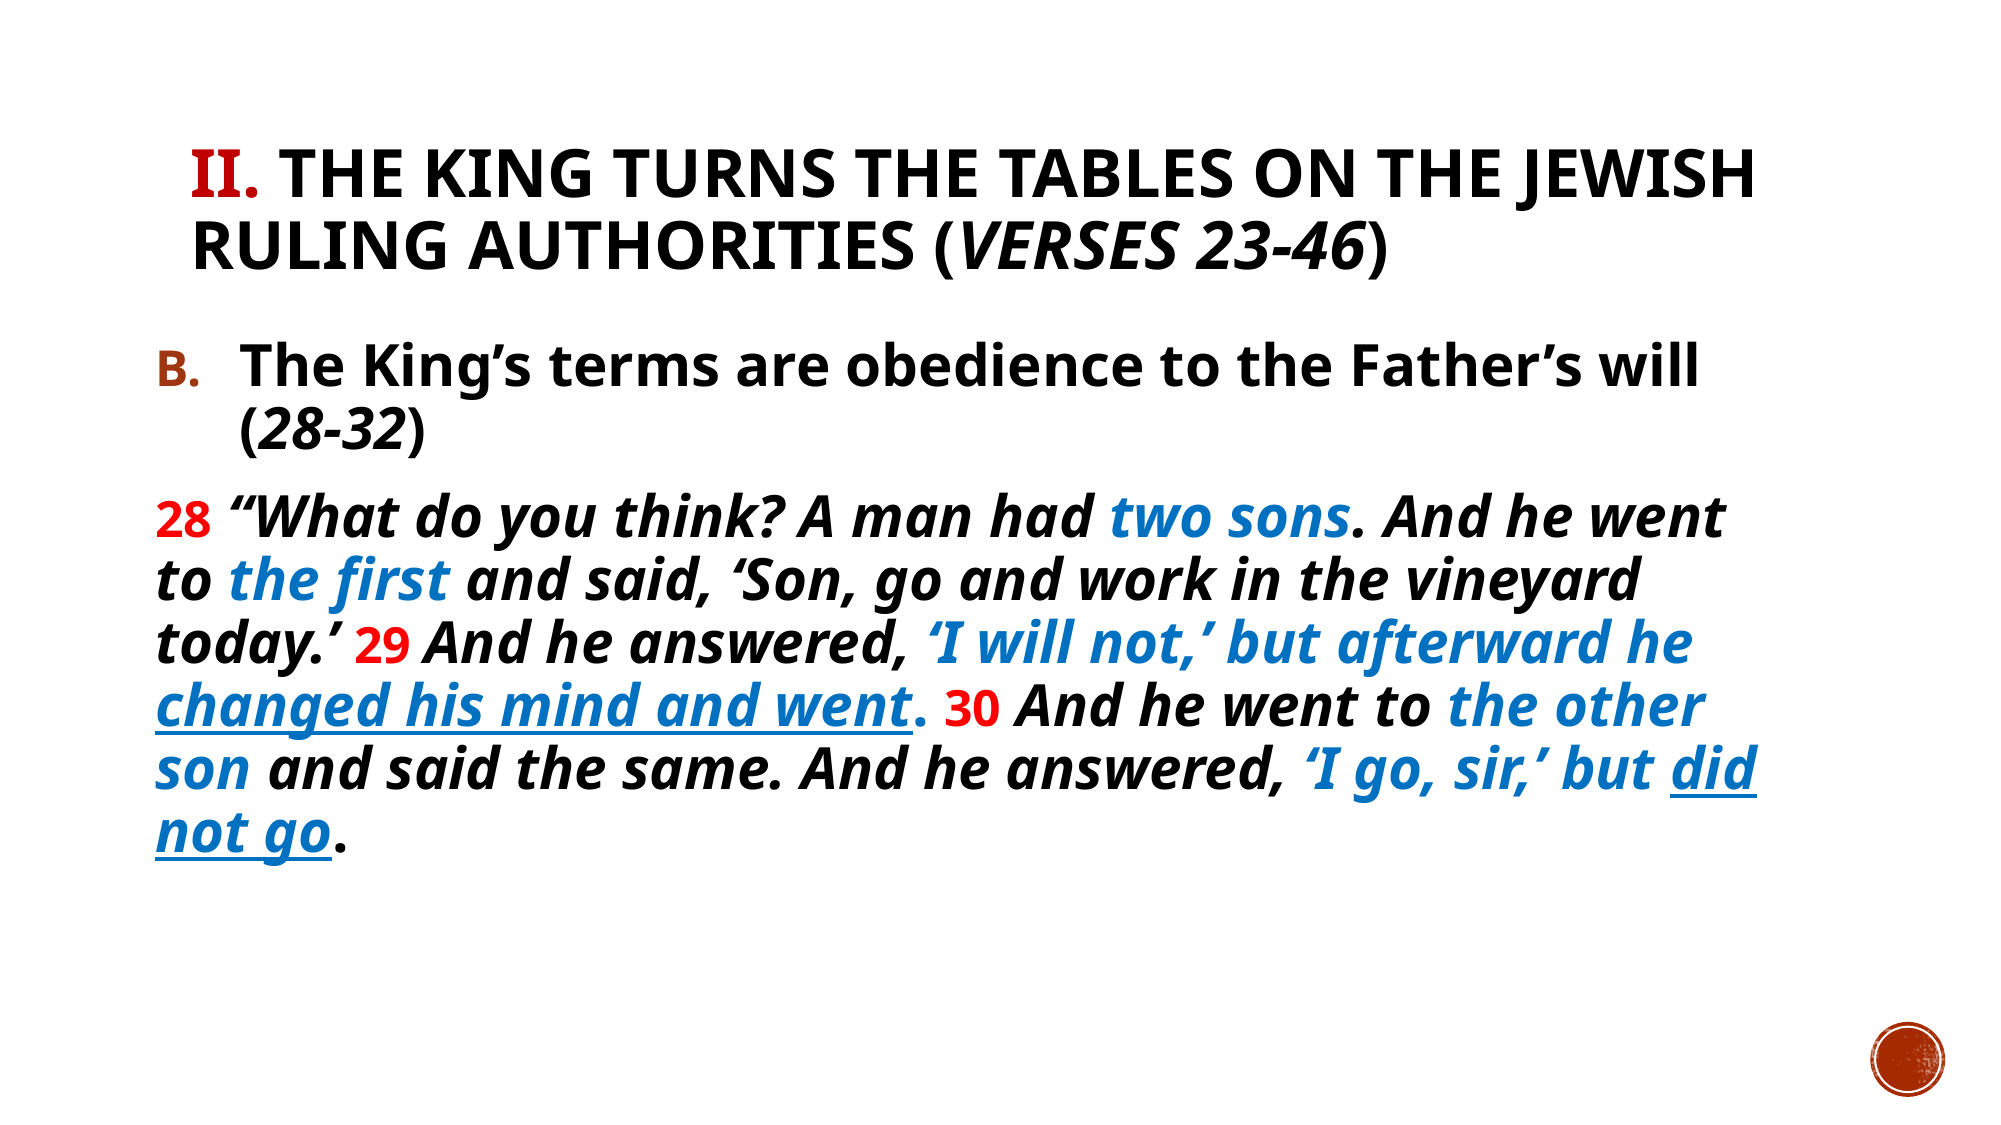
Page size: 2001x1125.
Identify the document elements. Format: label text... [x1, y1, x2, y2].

title II. The King turns the tables on the Jewish ruling authorities (verses 23-46) [175, 79, 1907, 344]
list The King’s terms are obedience to the Father’s will (28-32) 28 “What do you think? A man had two sons. And he went to the first and said, ‘Son, go and work in the vineyard today.’ 29 And he answered, ‘I will not,’ but afterward he changed his mind and went. 30 And he went to the other son and said the same. And he answered, ‘I go, sir,’ but did not go. [140, 328, 1791, 1106]
